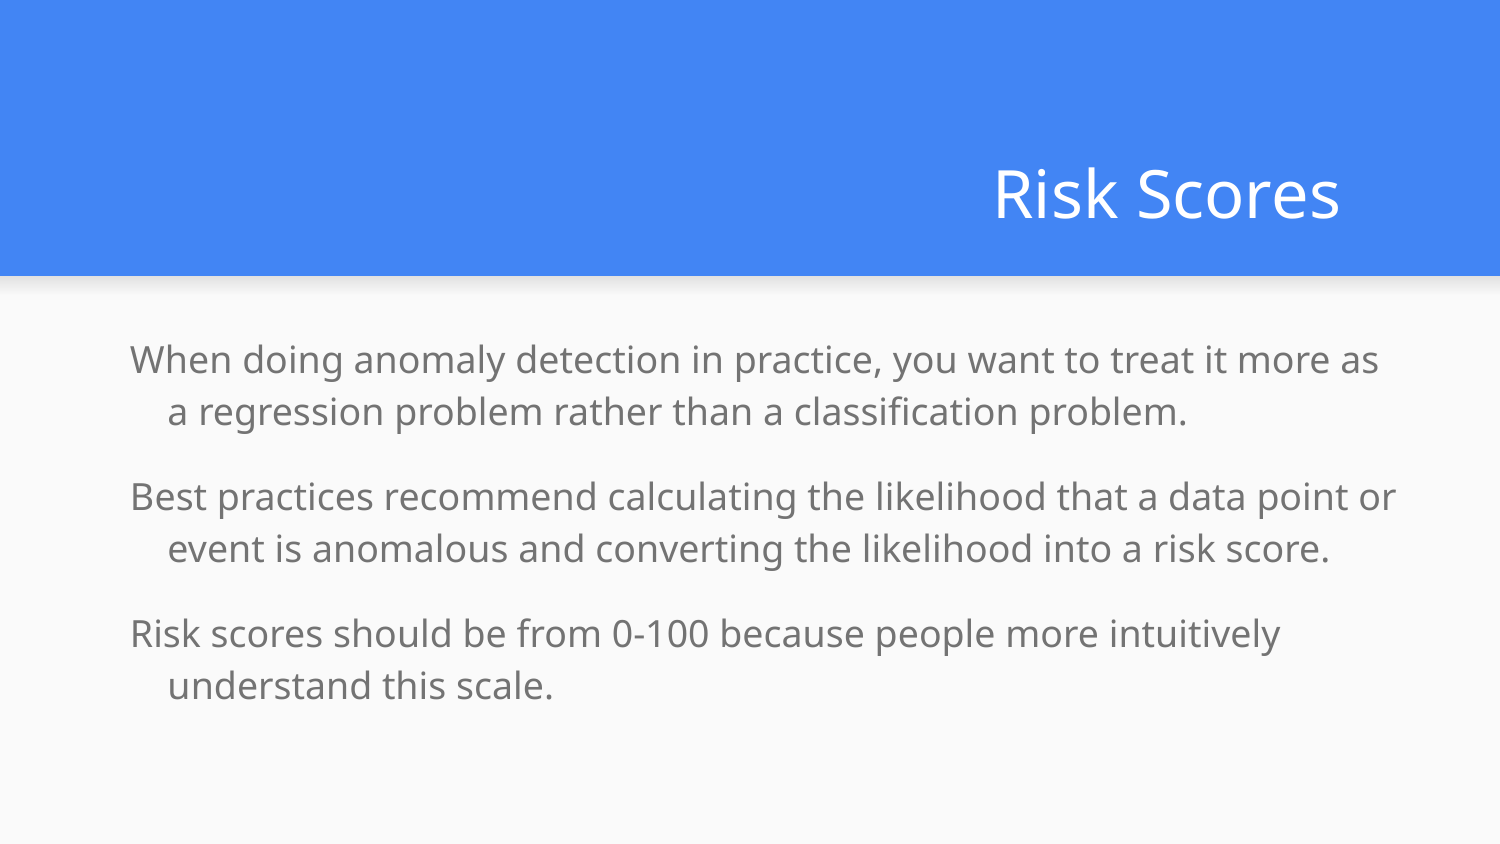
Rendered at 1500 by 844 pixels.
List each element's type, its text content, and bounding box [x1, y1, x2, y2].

list When doing anomaly detection in practice, you want to treat it more as a regression problem rather than a classification problem. Best practices recommend calculating the likelihood that a data point or event is anomalous and converting the likelihood into a risk score. Risk scores should be from 0-100 because people more intuitively understand this scale. [77, 314, 1427, 760]
title Risk Scores [77, 121, 1427, 248]
